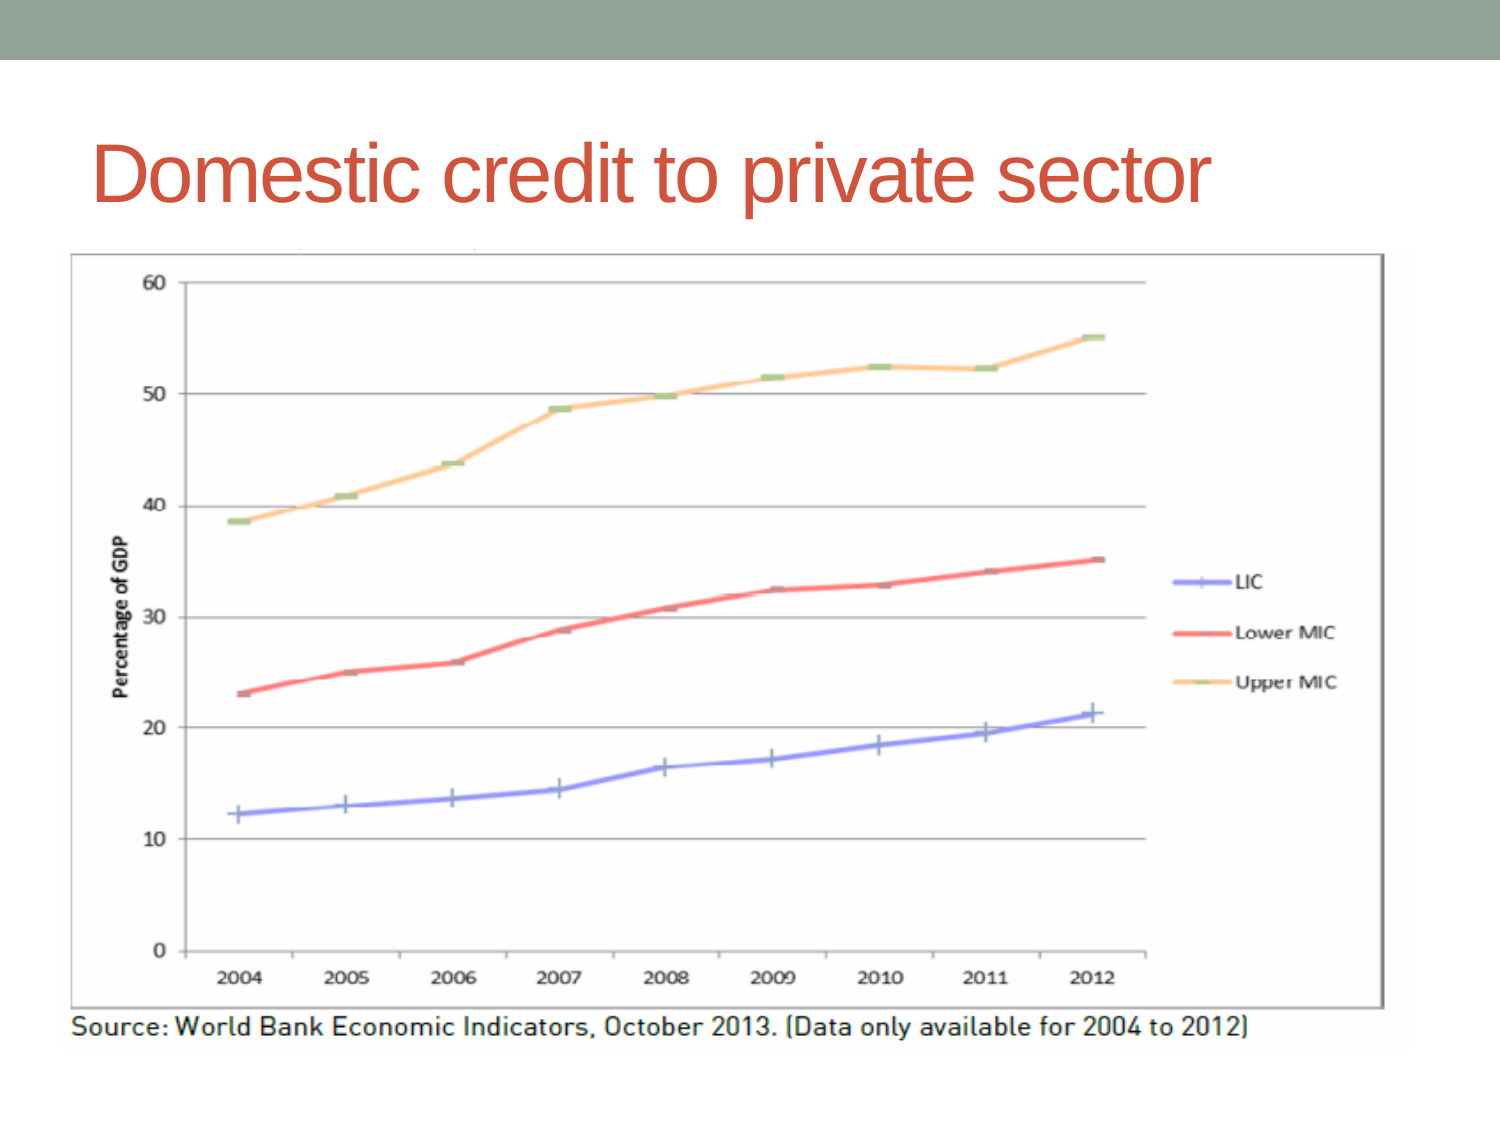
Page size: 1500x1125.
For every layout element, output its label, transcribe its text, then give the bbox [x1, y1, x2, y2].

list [62, 249, 1413, 1051]
title Domestic credit to private sector [75, 87, 1425, 250]
